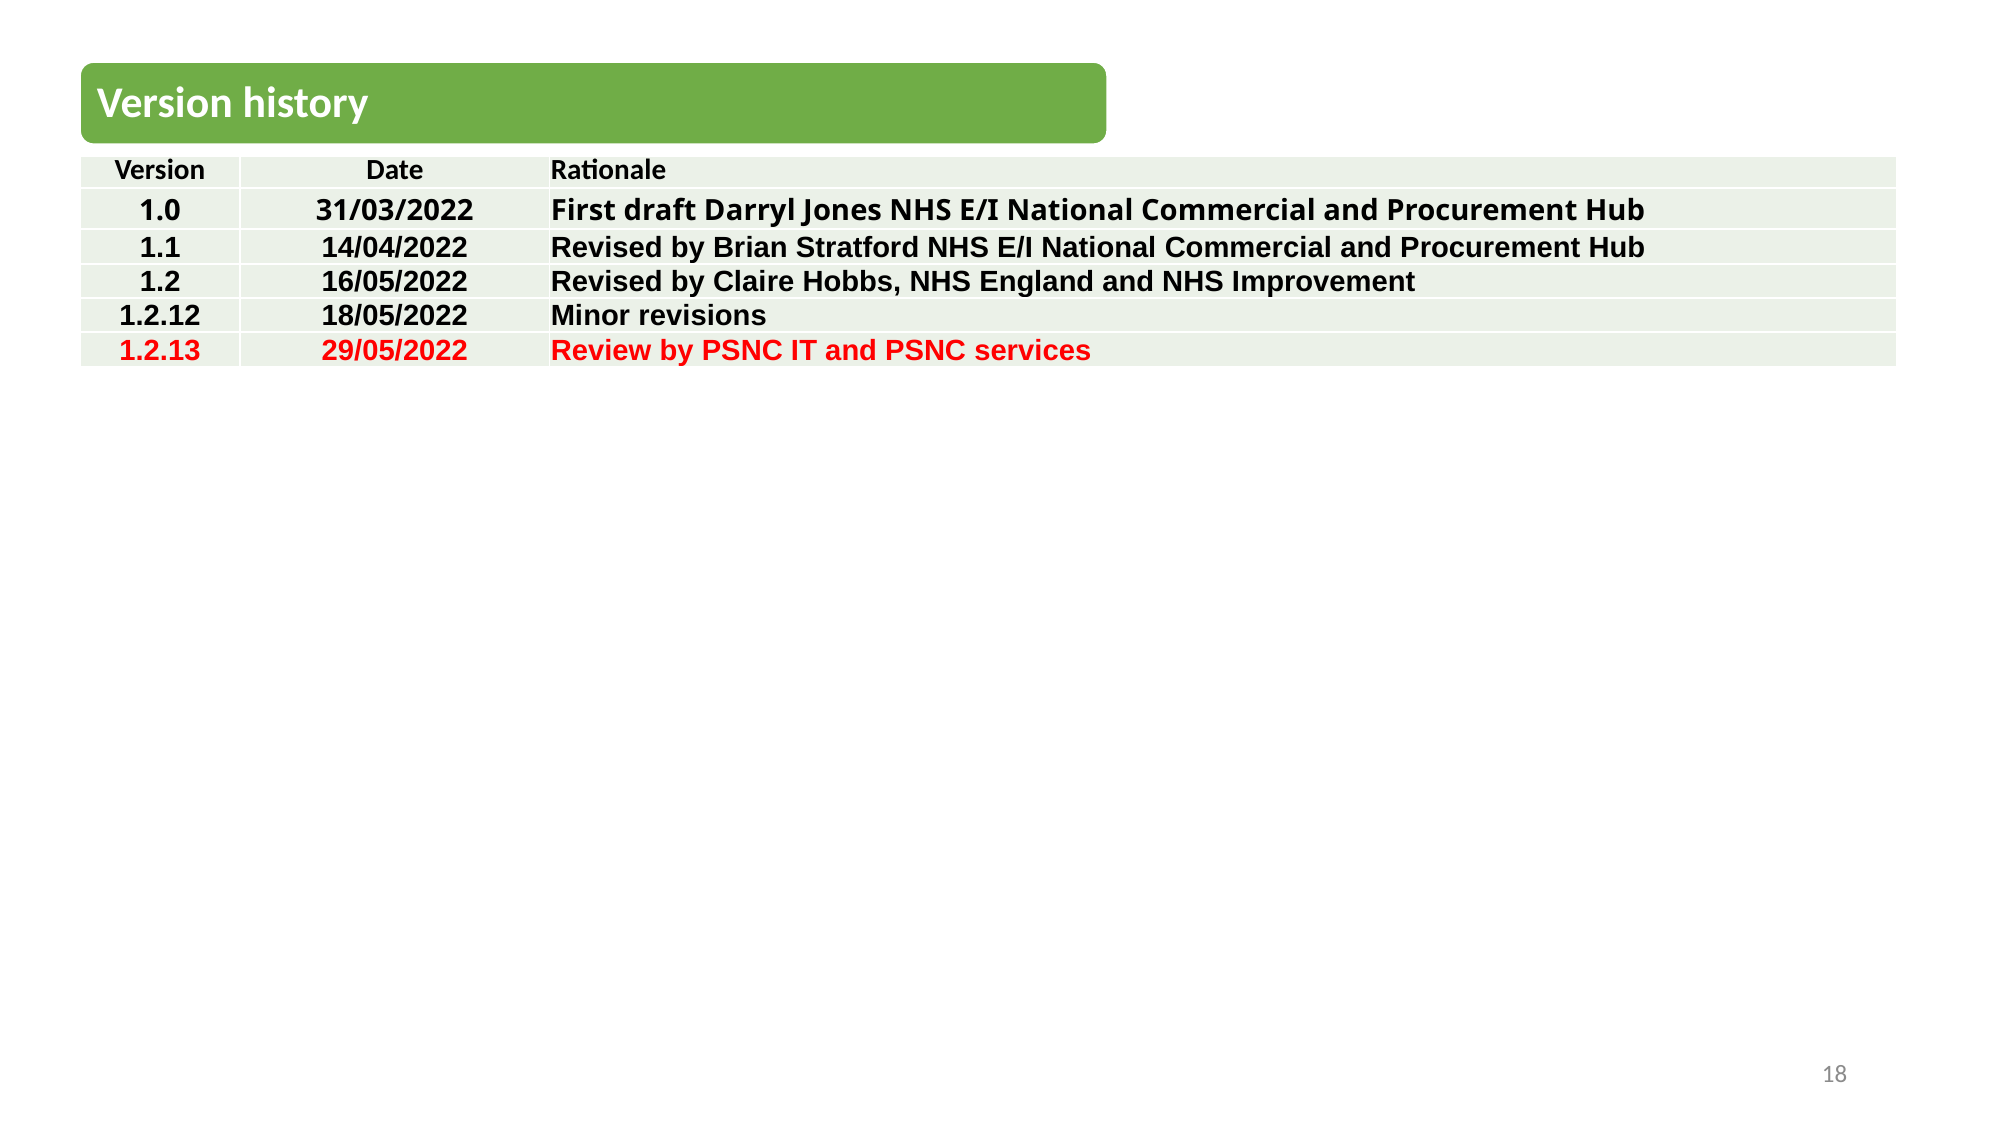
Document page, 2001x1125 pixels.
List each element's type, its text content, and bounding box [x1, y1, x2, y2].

table_cell 1.2.13 [81, 333, 239, 366]
table_header Rationale [550, 157, 1896, 187]
table_cell 18/05/2022 [241, 299, 549, 331]
table_cell Revised by Brian Stratford NHS E/I National Commercial and Procurement Hub [550, 230, 1896, 263]
table_cell Minor revisions [550, 299, 1896, 331]
table_cell 1.2.12 [81, 299, 239, 331]
table_cell 14/04/2022 [241, 230, 549, 263]
table_header Version [81, 157, 239, 187]
table_cell 29/05/2022 [241, 333, 549, 366]
table_cell 31/03/2022 [241, 189, 549, 228]
table_cell 16/05/2022 [241, 265, 549, 297]
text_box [79, 61, 1108, 145]
table_cell 1.0 [81, 189, 239, 228]
table_cell 1.2 [81, 265, 239, 297]
table_cell Review by PSNC IT and PSNC services [550, 333, 1896, 366]
table_cell Revised by Claire Hobbs, NHS England and NHS Improvement [550, 265, 1896, 297]
table_header Date [241, 157, 549, 187]
table_cell 1.1 [81, 230, 239, 263]
slide_number 18 [1412, 1042, 1863, 1103]
table_cell First draft Darryl Jones NHS E/I National Commercial and Procurement Hub [550, 189, 1896, 228]
